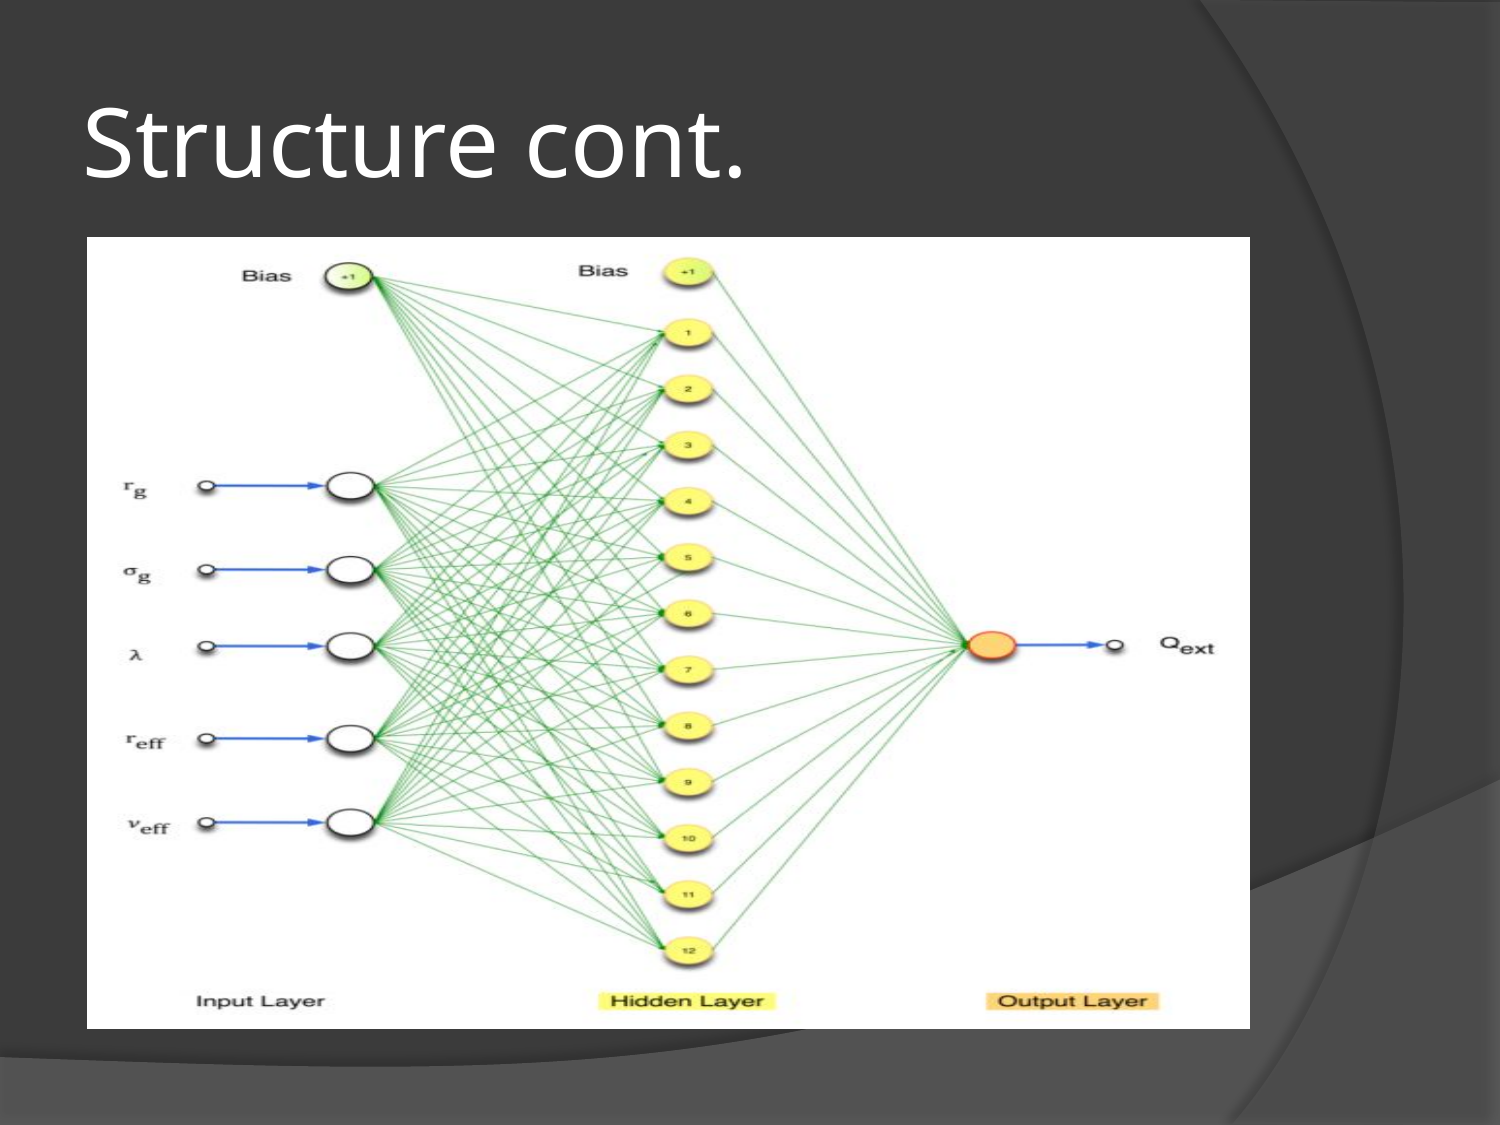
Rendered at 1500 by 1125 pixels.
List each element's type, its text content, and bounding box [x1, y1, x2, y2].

title Structure cont. [75, 45, 1300, 233]
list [87, 237, 1251, 1029]
